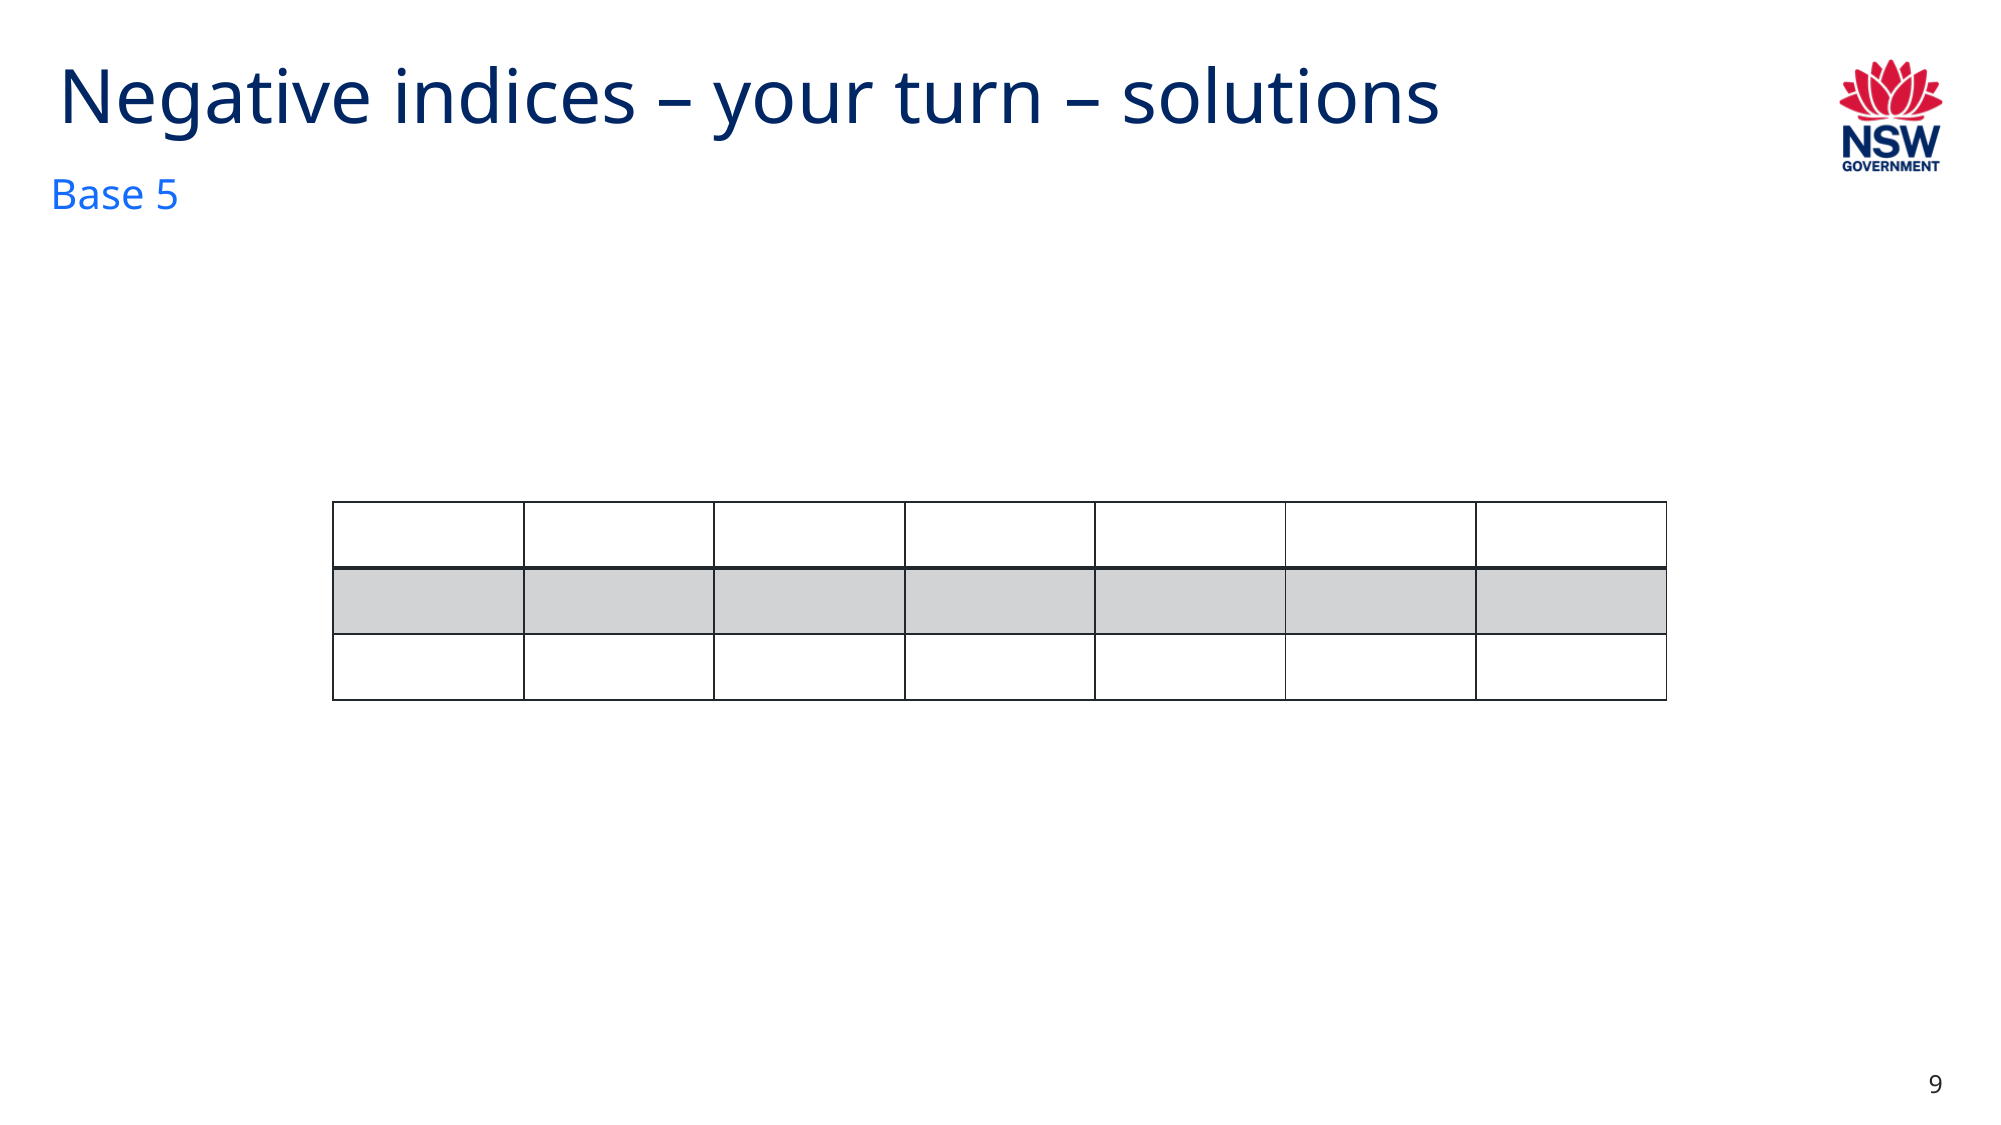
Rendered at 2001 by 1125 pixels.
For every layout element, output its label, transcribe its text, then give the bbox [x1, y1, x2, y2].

title Negative indices – your turn – solutions [59, 59, 1713, 149]
picture [1839, 59, 1943, 172]
slide_number 9 [1824, 1068, 1943, 1099]
list Base 5 [50, 167, 1704, 218]
